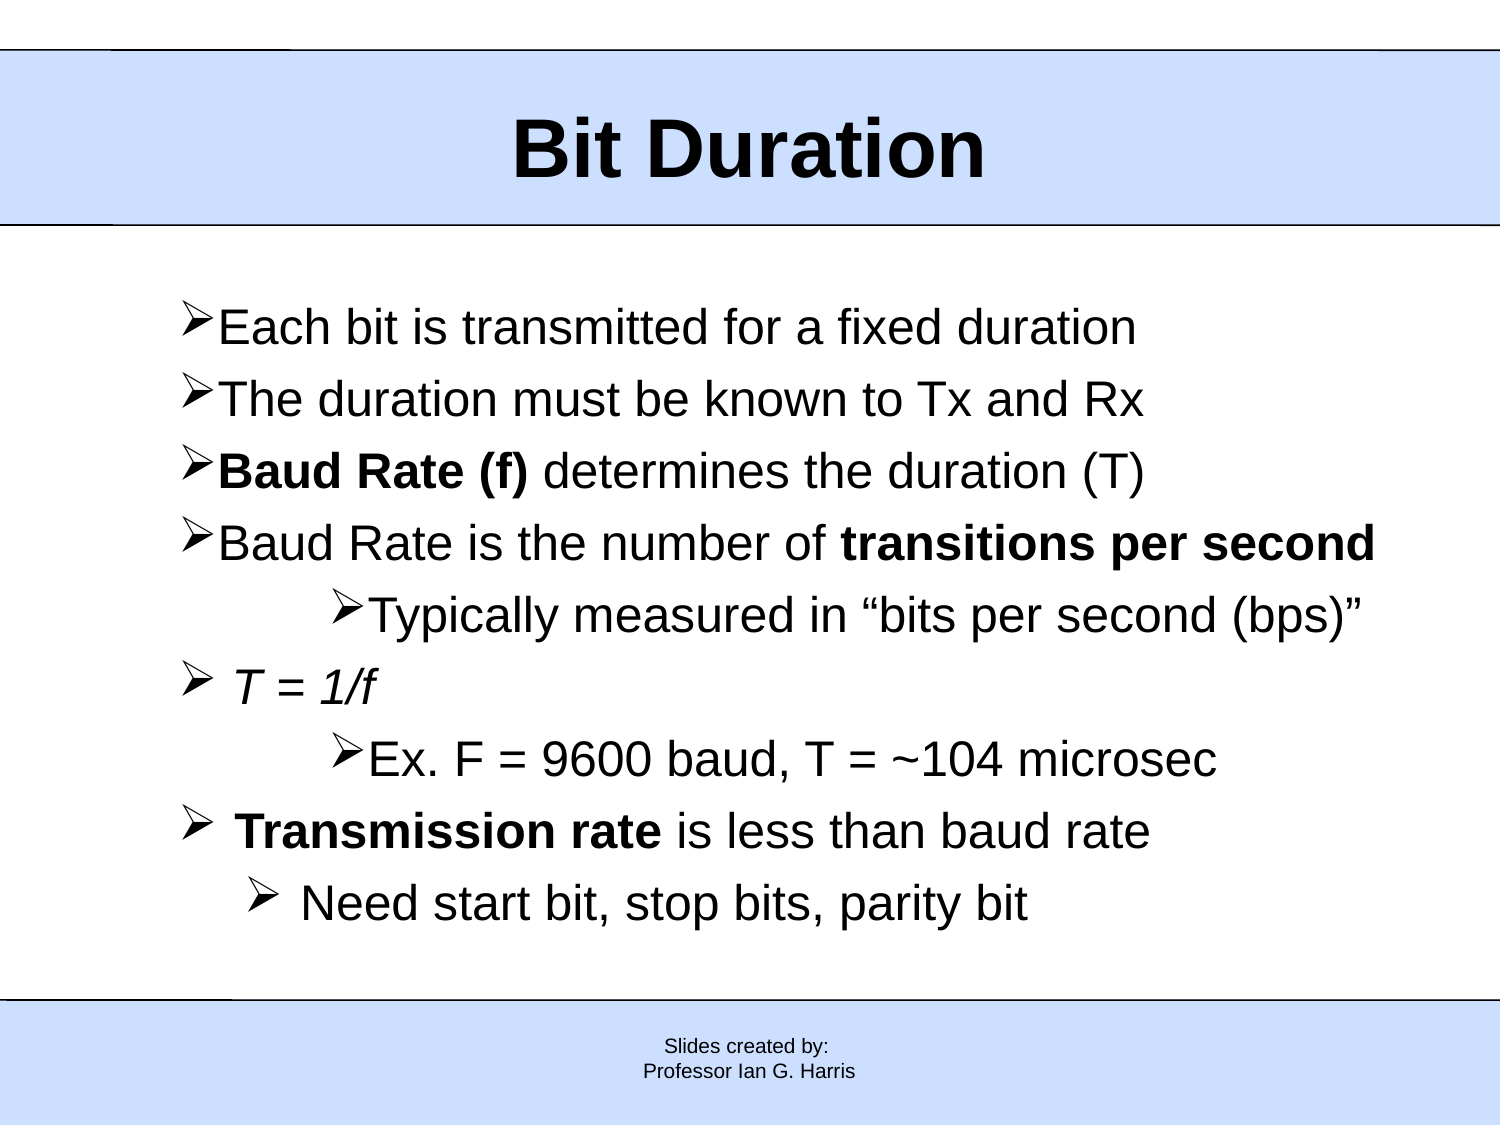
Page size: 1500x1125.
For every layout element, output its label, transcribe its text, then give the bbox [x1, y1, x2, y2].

text_box Each bit is transmitted for a fixed duration The duration must be known to Tx and Rx Baud Rate (f) determines the duration (T) Baud Rate is the number of transitions per second Typically measured in “bits per second (bps)” T = 1/f Ex. F = 9600 baud, T = ~104 microsec Transmission rate is less than baud rate Need start bit, stop bits, parity bit [163, 275, 1392, 938]
title Bit Duration [112, 50, 1388, 238]
text_box Slides created by: Professor Ian G. Harris [512, 1024, 987, 1099]
